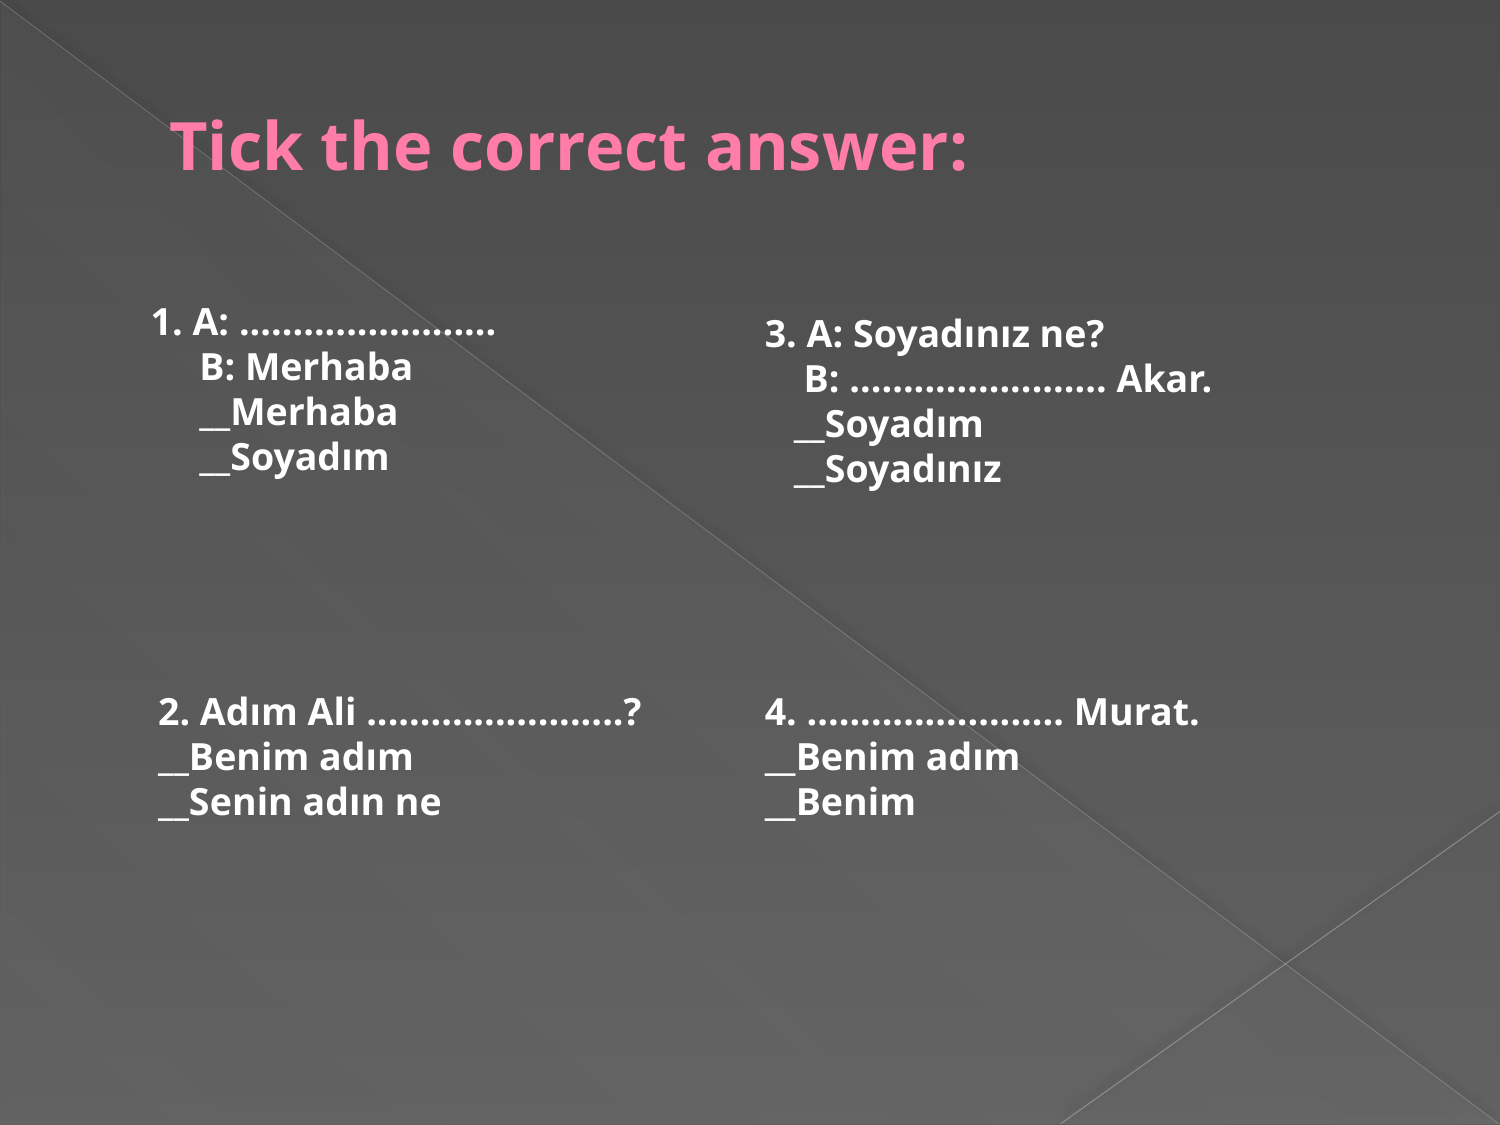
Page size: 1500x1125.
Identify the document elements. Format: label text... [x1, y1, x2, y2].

title Tick the correct answer: [75, 43, 1425, 244]
text_box 2. Adım Ali ........................? __Benim adım __Senin adın ne [123, 680, 749, 831]
text_box 1. A: ........................ B: Merhaba __Merhaba __Soyadım [135, 290, 668, 486]
text_box 4. ........................ Murat. __Benim adım __Benim [749, 680, 1500, 831]
text_box 3. A: Soyadınız ne? B: ........................ Akar. __Soyadım __Soyadınız [749, 302, 1500, 498]
